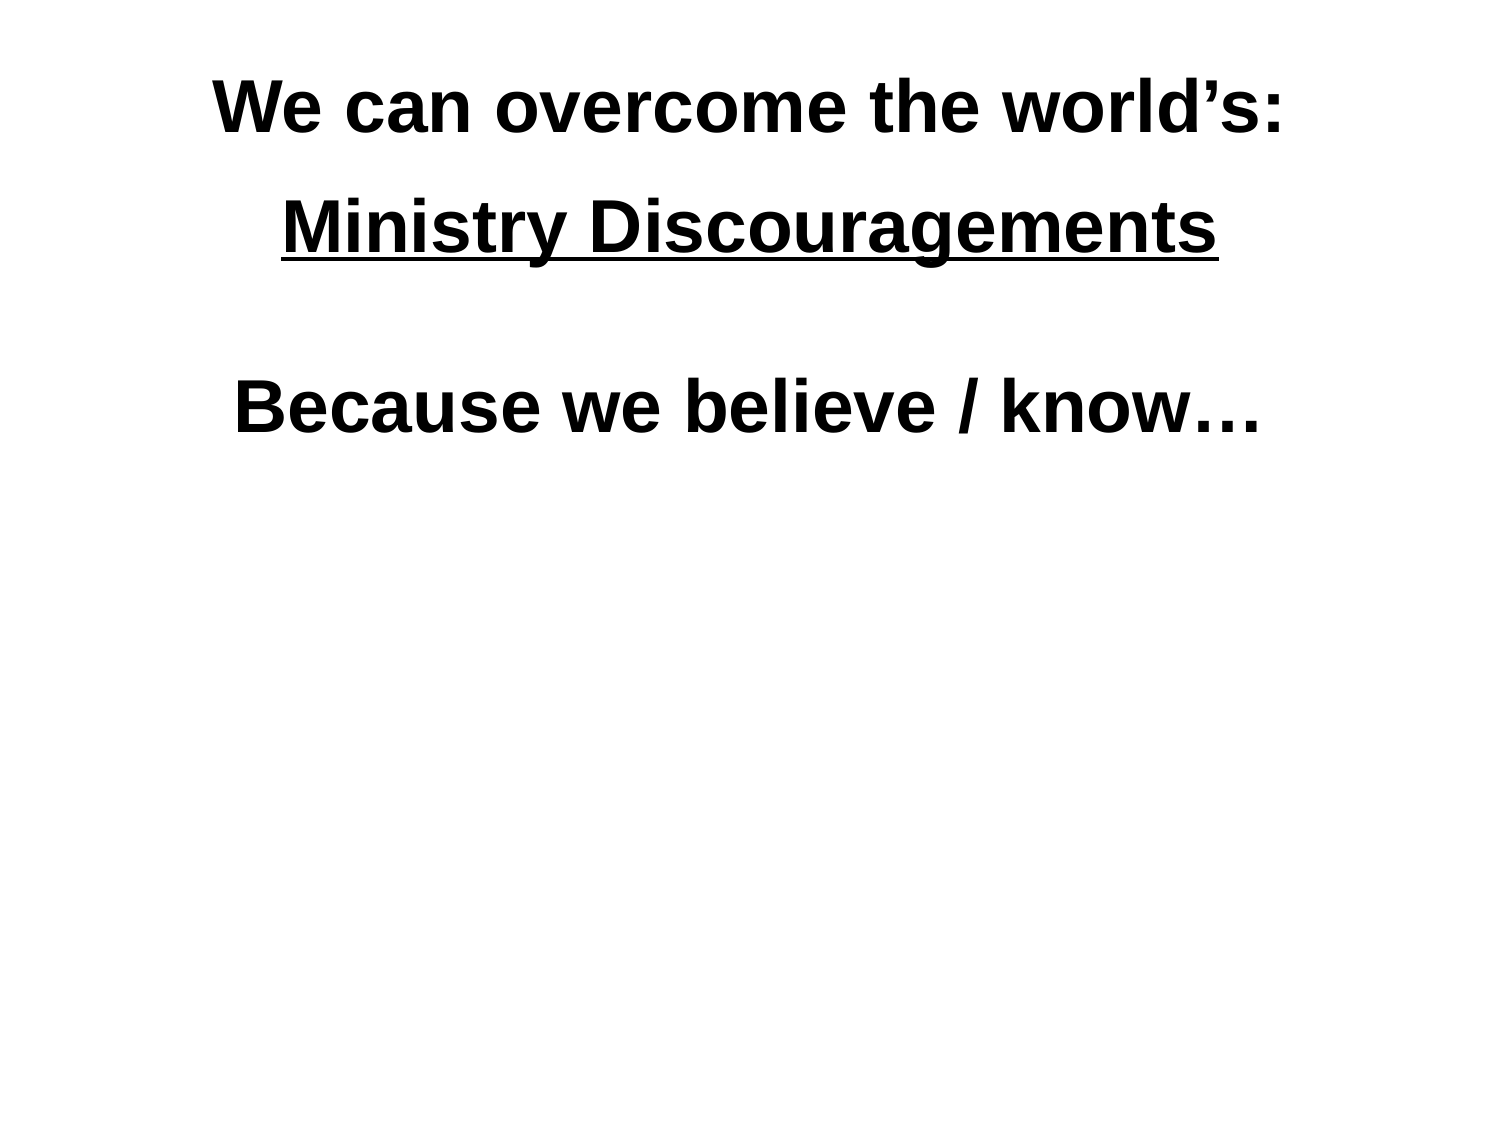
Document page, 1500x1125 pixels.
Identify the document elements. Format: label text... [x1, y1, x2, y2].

text_box We can overcome the world’s: Ministry Discouragements Because we believe / know… [62, 49, 1438, 575]
